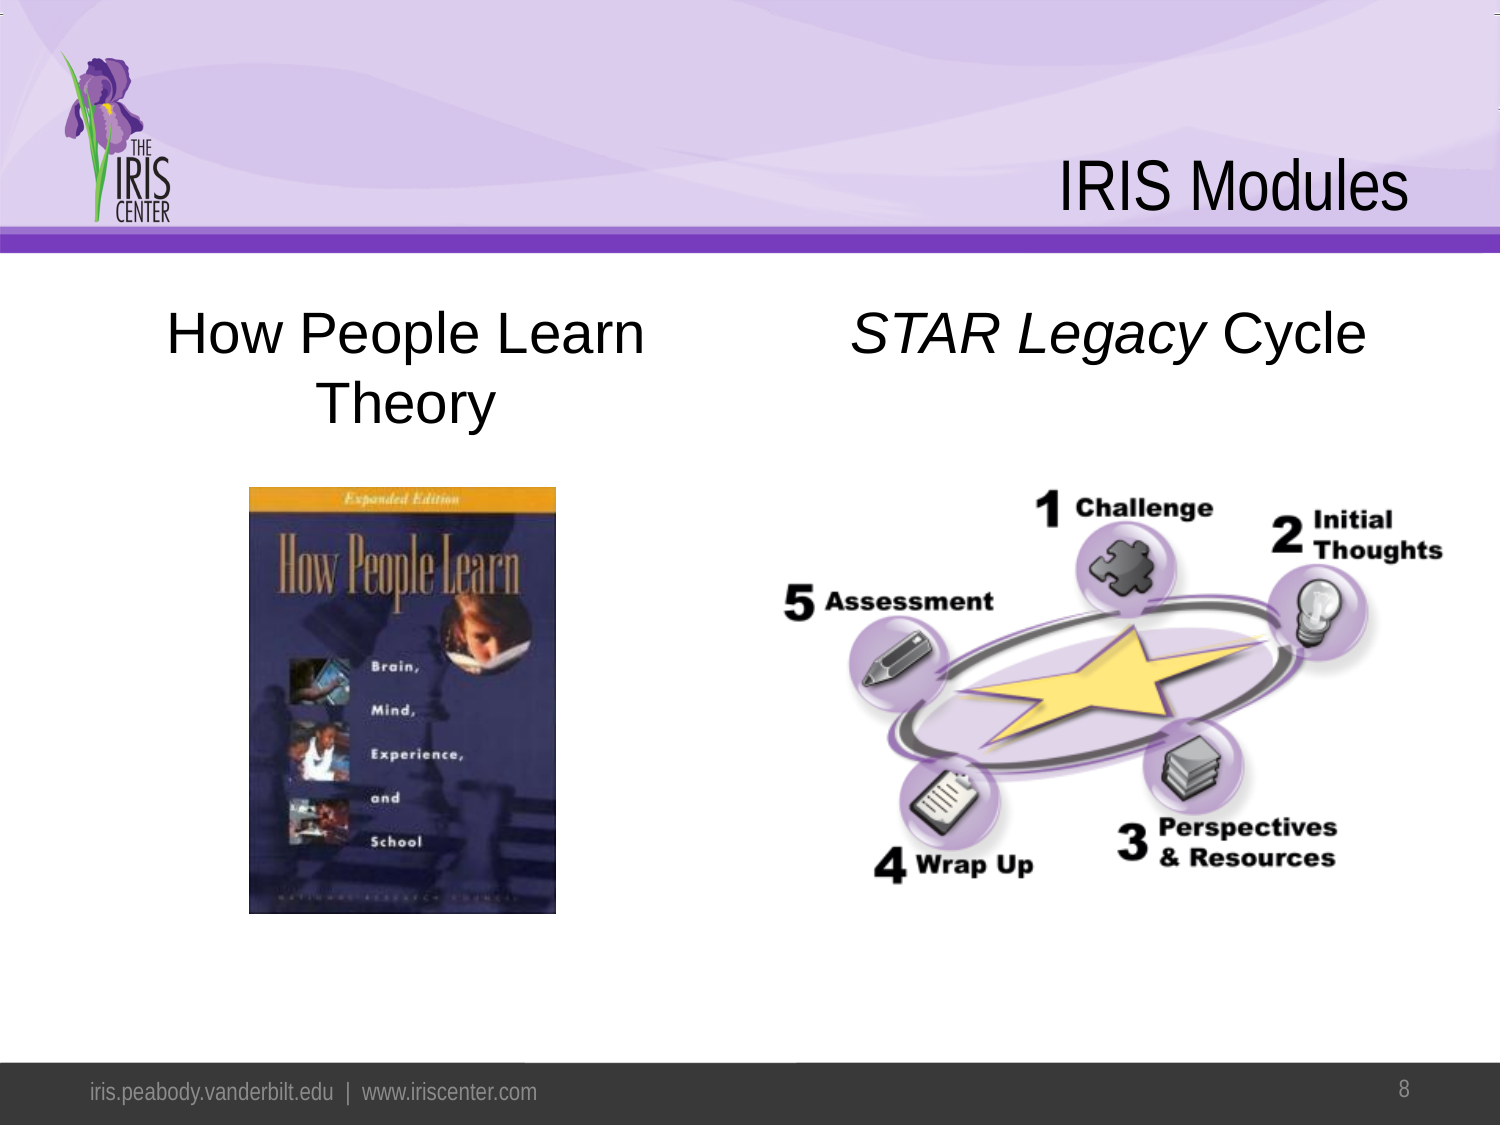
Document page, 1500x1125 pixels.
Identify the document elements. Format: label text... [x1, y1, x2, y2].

slide_number iris.peabody.vanderbilt.edu | www.iriscenter.com [75, 1055, 988, 1125]
text_box STAR Legacy Cycle [835, 287, 1384, 360]
slide_number 8 [1074, 1050, 1425, 1125]
text_box How People Learn Theory [75, 287, 738, 443]
title IRIS Modules [75, 45, 1425, 233]
picture [0, 0, 1500, 1125]
